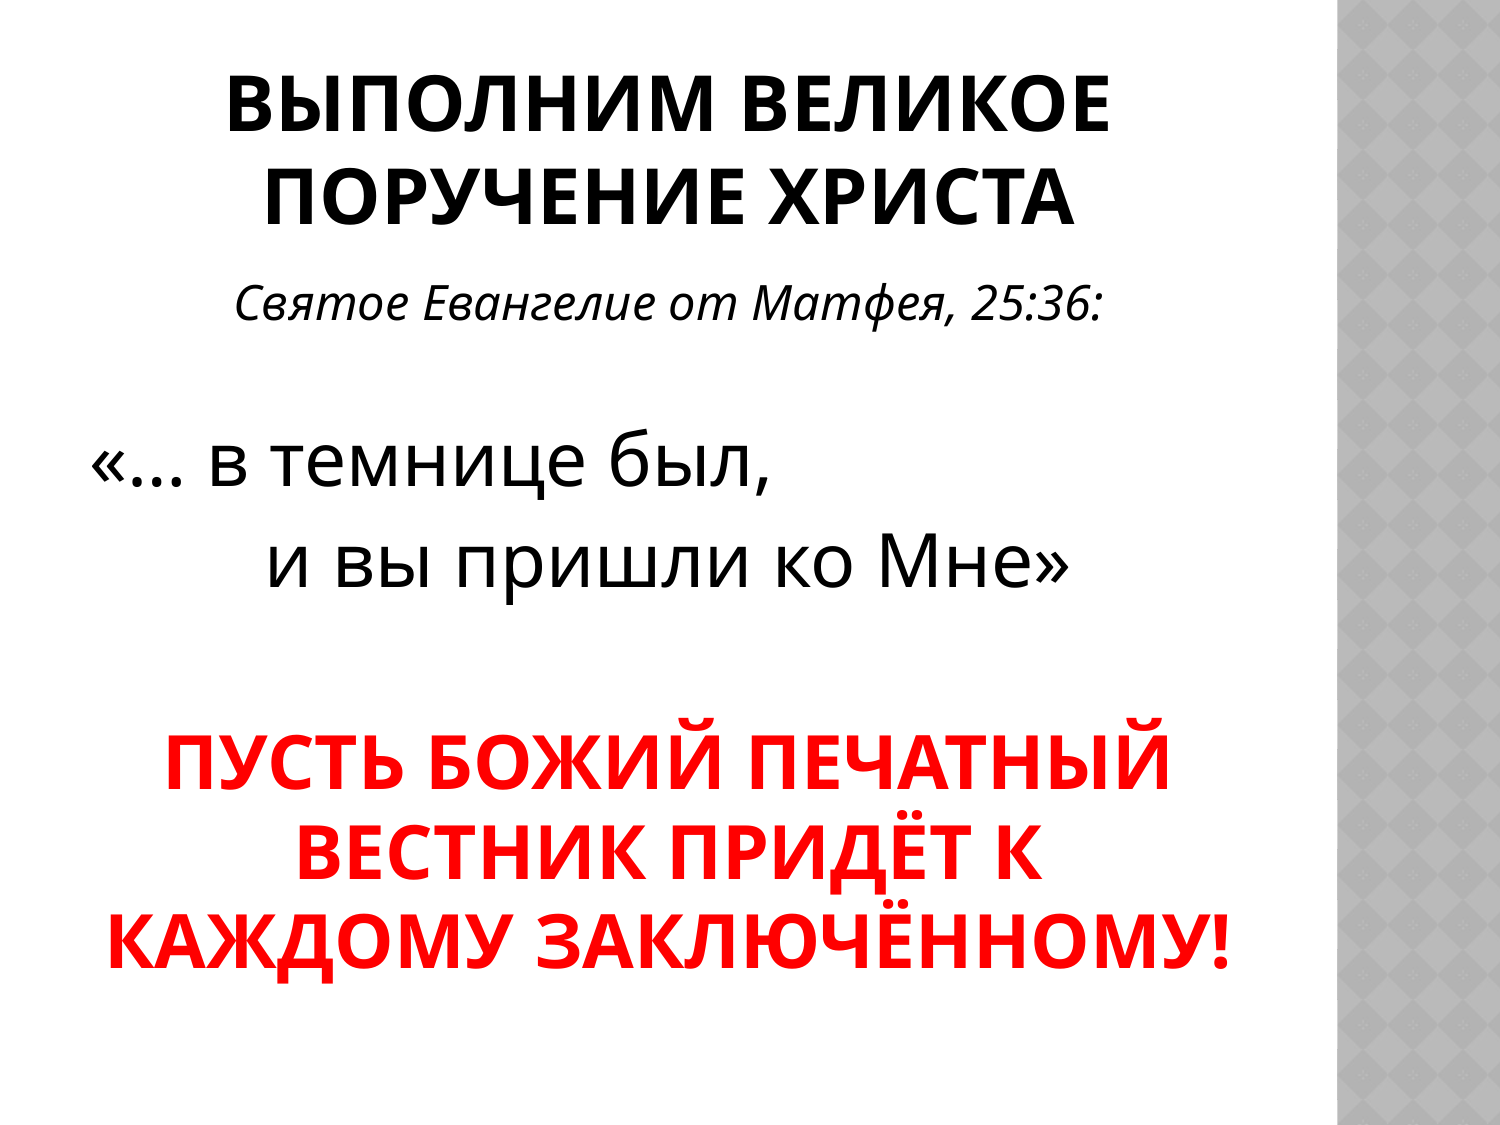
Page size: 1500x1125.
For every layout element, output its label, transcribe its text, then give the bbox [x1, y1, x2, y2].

title ВыполнИМ Великое Поручение Христа [75, 52, 1263, 240]
list Святое Евангелие от Матфея, 25:36: «… в темнице был, и вы пришли ко Мне» ПУСТЬ БОЖИЙ ПЕЧАТНЫЙ ВЕСТНИК ПРИДЁТ К КАЖДОМУ ЗАКЛЮЧЁННОМУ! [75, 264, 1263, 1059]
